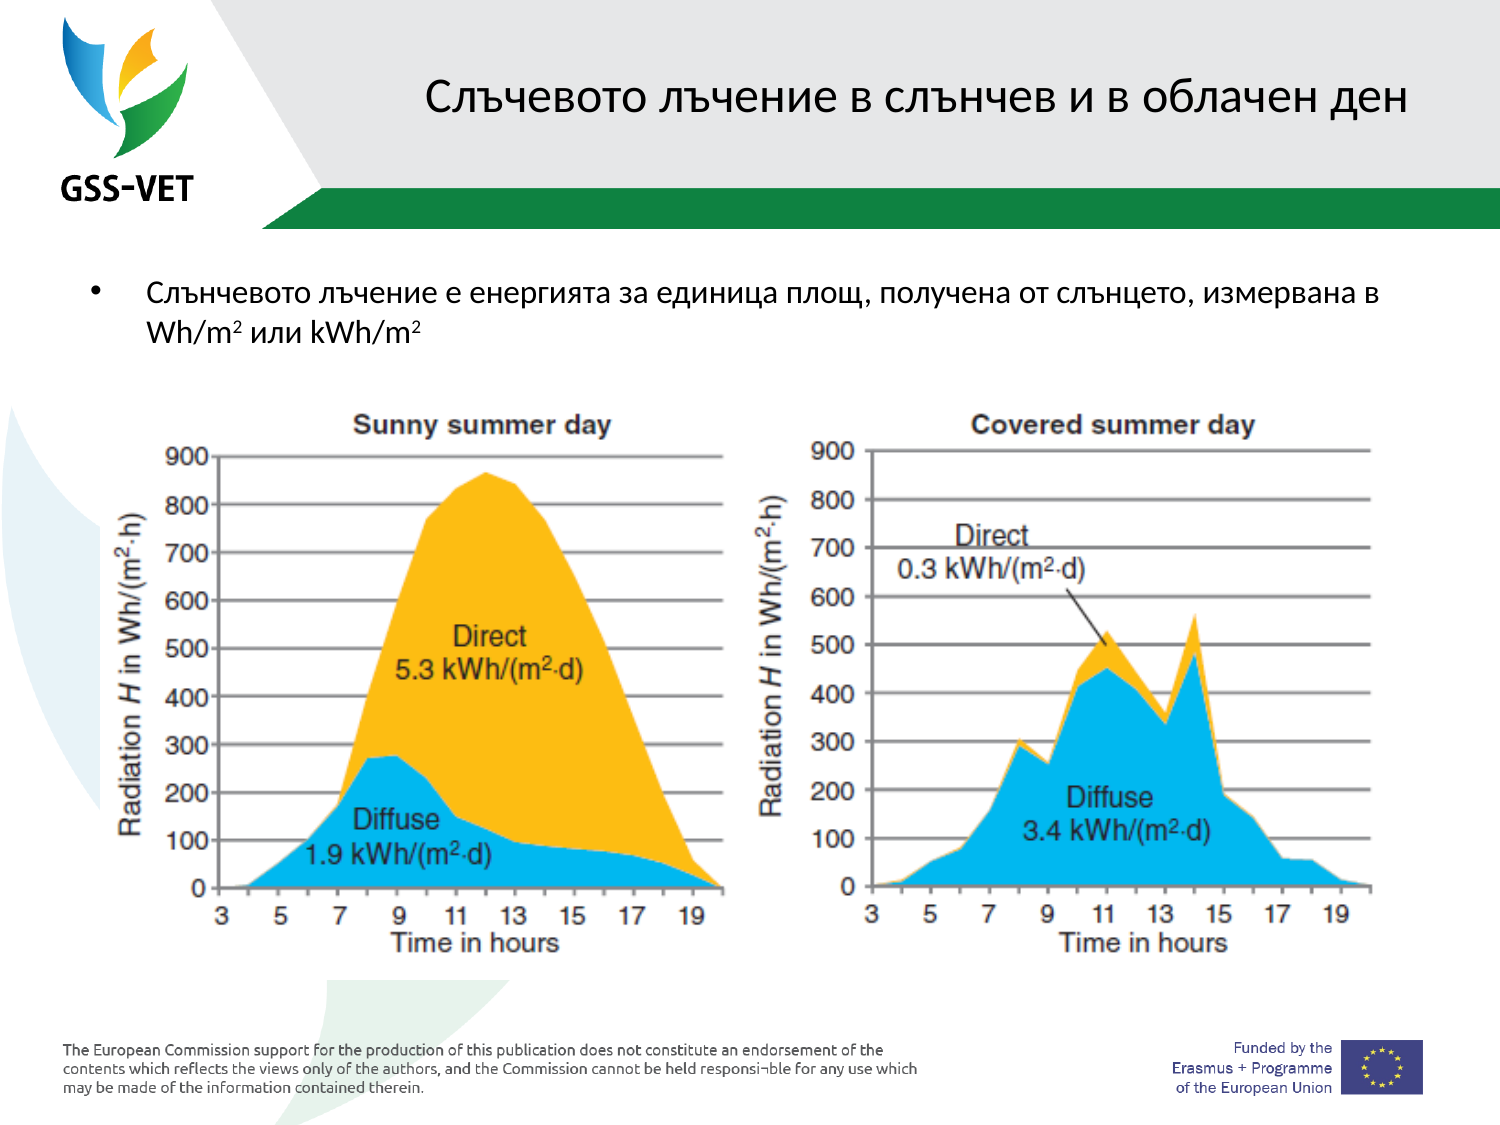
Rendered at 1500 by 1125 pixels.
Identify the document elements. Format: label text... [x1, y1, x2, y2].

title Слъчевото лъчение в слънчев и в облачен ден [324, 0, 1425, 185]
picture [0, 0, 1500, 1125]
list Слънчевото лъчение е енергията за единица площ, получена от слънцето, измервана в Wh/m2 или kWh/m2 [75, 262, 1425, 374]
